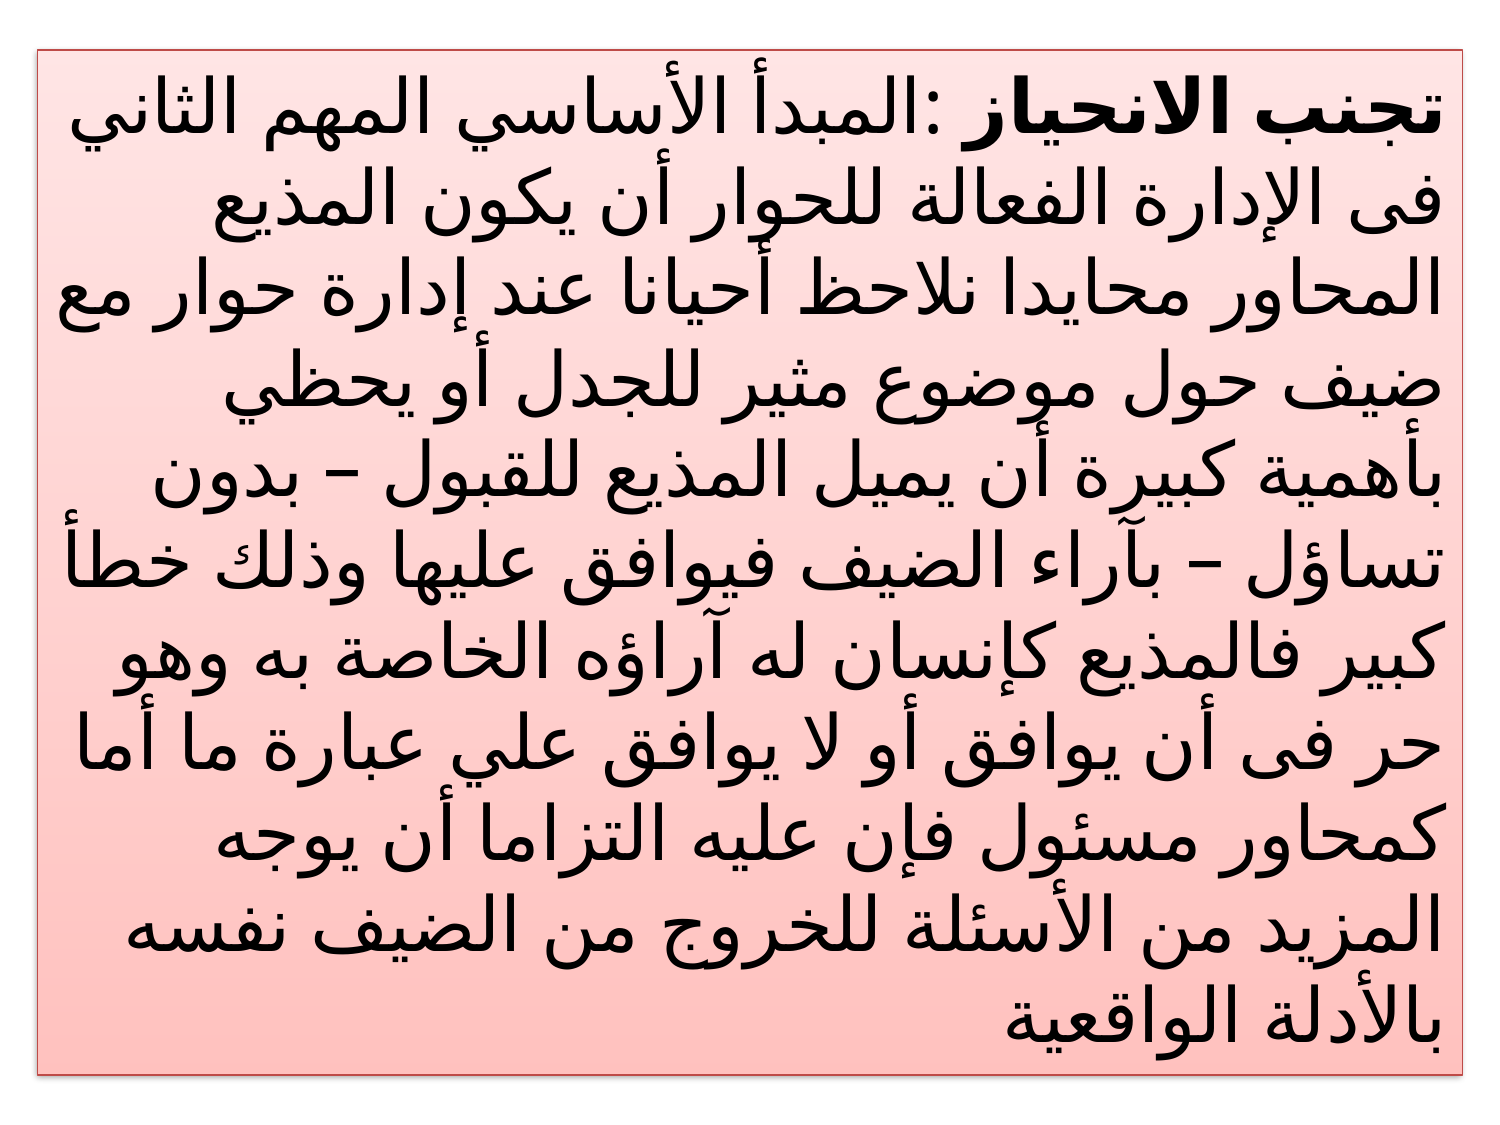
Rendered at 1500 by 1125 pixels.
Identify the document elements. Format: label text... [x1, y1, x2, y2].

list تجنب الانحياز :المبدأ الأساسي المهم الثاني فى الإدارة الفعالة للحوار أن يكون المذيع المحاور محايدا نلاحظ أحيانا عند إدارة حوار مع ضيف حول موضوع مثير للجدل أو يحظي بأهمية كبيرة أن يميل المذيع للقبول – بدون تساؤل – بآراء الضيف فيوافق عليها وذلك خطأ كبير فالمذيع كإنسان له آراؤه الخاصة به وهو حر فى أن يوافق أو لا يوافق علي عبارة ما أما كمحاور مسئول فإن عليه التزاما أن يوجه المزيد من الأسئلة للخروج من الضيف نفسه بالأدلة الواقعية [37, 49, 1463, 1076]
